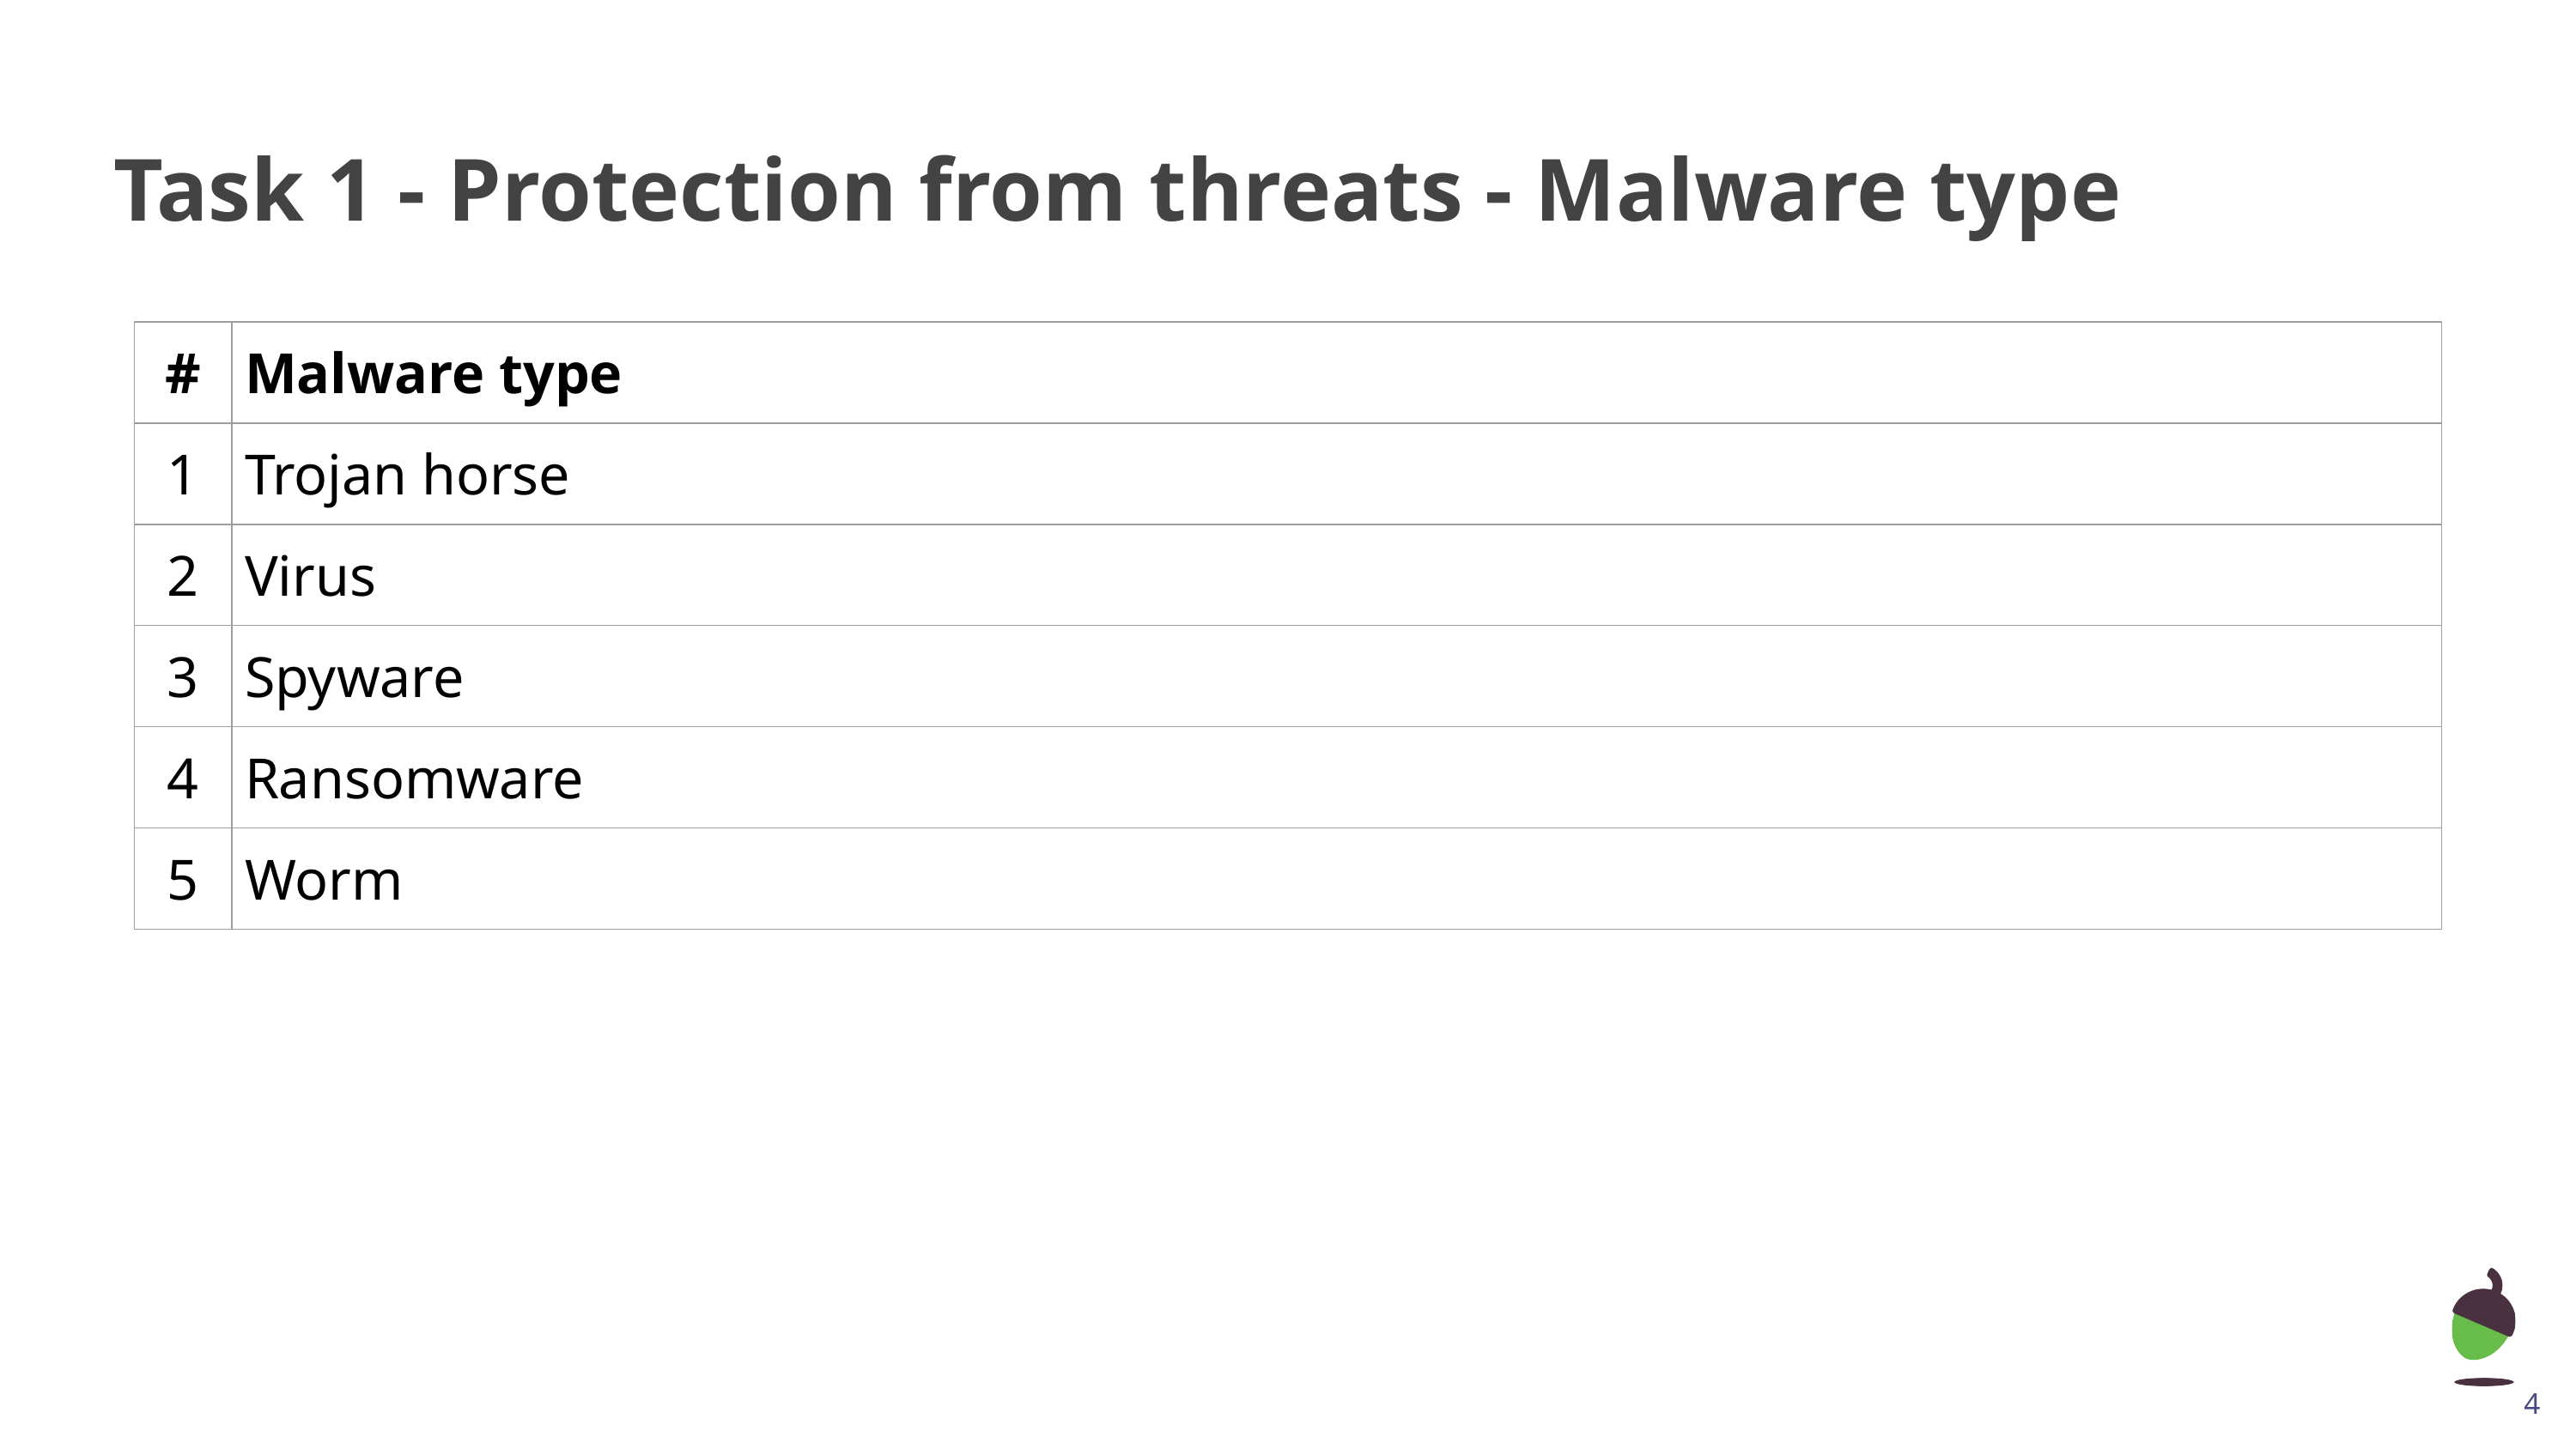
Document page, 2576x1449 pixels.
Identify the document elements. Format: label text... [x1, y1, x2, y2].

table_cell 5 [135, 828, 231, 929]
title Task 1 - Protection from threats - Malware type [87, 87, 2488, 287]
table_cell 4 [135, 727, 231, 828]
table_cell Virus [233, 525, 2441, 625]
table_cell Ransomware [233, 727, 2441, 828]
table_cell 3 [135, 626, 231, 726]
table_header # [135, 323, 231, 422]
picture [2451, 1268, 2516, 1386]
table_header Malware type [233, 323, 2441, 422]
table_cell Worm [233, 828, 2441, 929]
table_cell Spyware [233, 626, 2441, 726]
table_cell Trojan horse [233, 424, 2441, 524]
slide_number ‹#› [2488, 1360, 2576, 1449]
table_cell 1 [135, 424, 231, 524]
table_cell 2 [135, 525, 231, 625]
